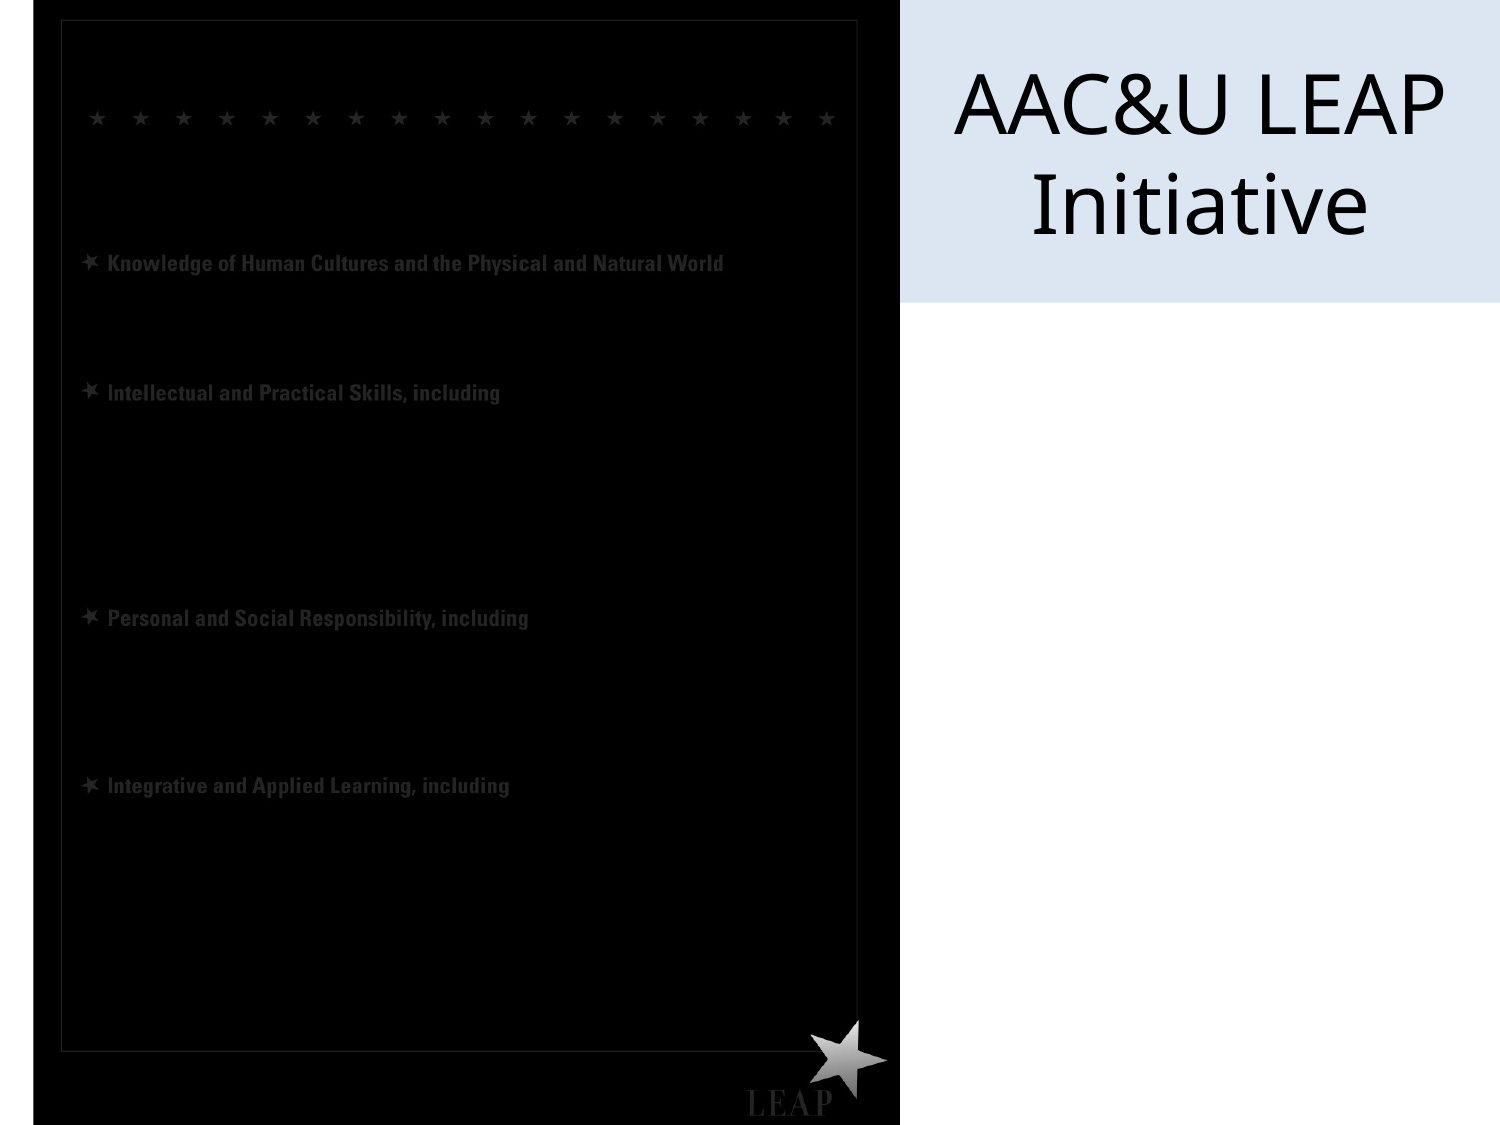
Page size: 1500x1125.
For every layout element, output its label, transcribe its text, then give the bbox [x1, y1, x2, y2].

picture [32, 0, 901, 1125]
text_box AAC&U LEAP Initiative [905, 0, 1500, 303]
